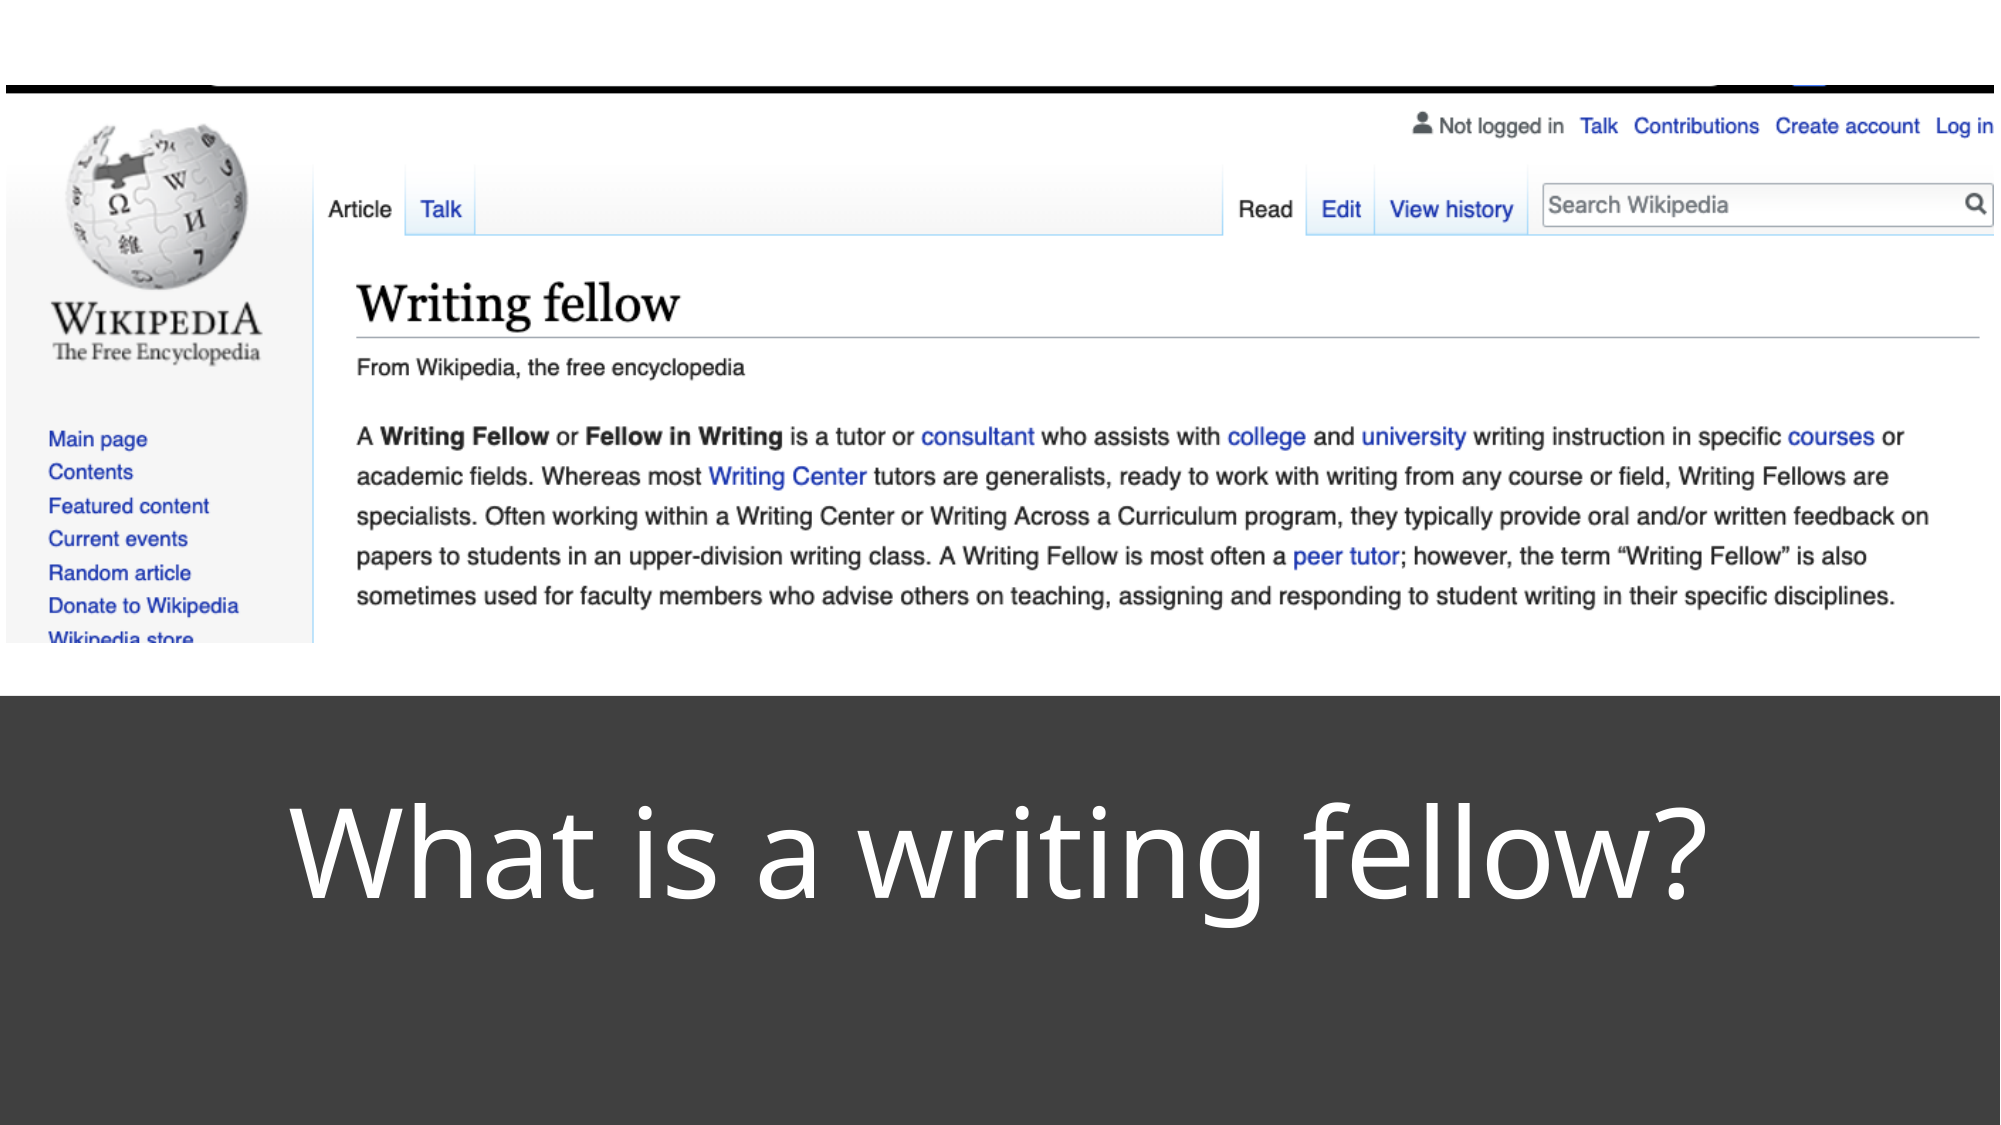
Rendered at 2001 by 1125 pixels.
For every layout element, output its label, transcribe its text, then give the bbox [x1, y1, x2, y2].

title What is a writing fellow? [115, 738, 1882, 937]
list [6, 85, 1994, 643]
text_box [0, 0, 2000, 695]
text_box [0, 695, 2000, 1125]
